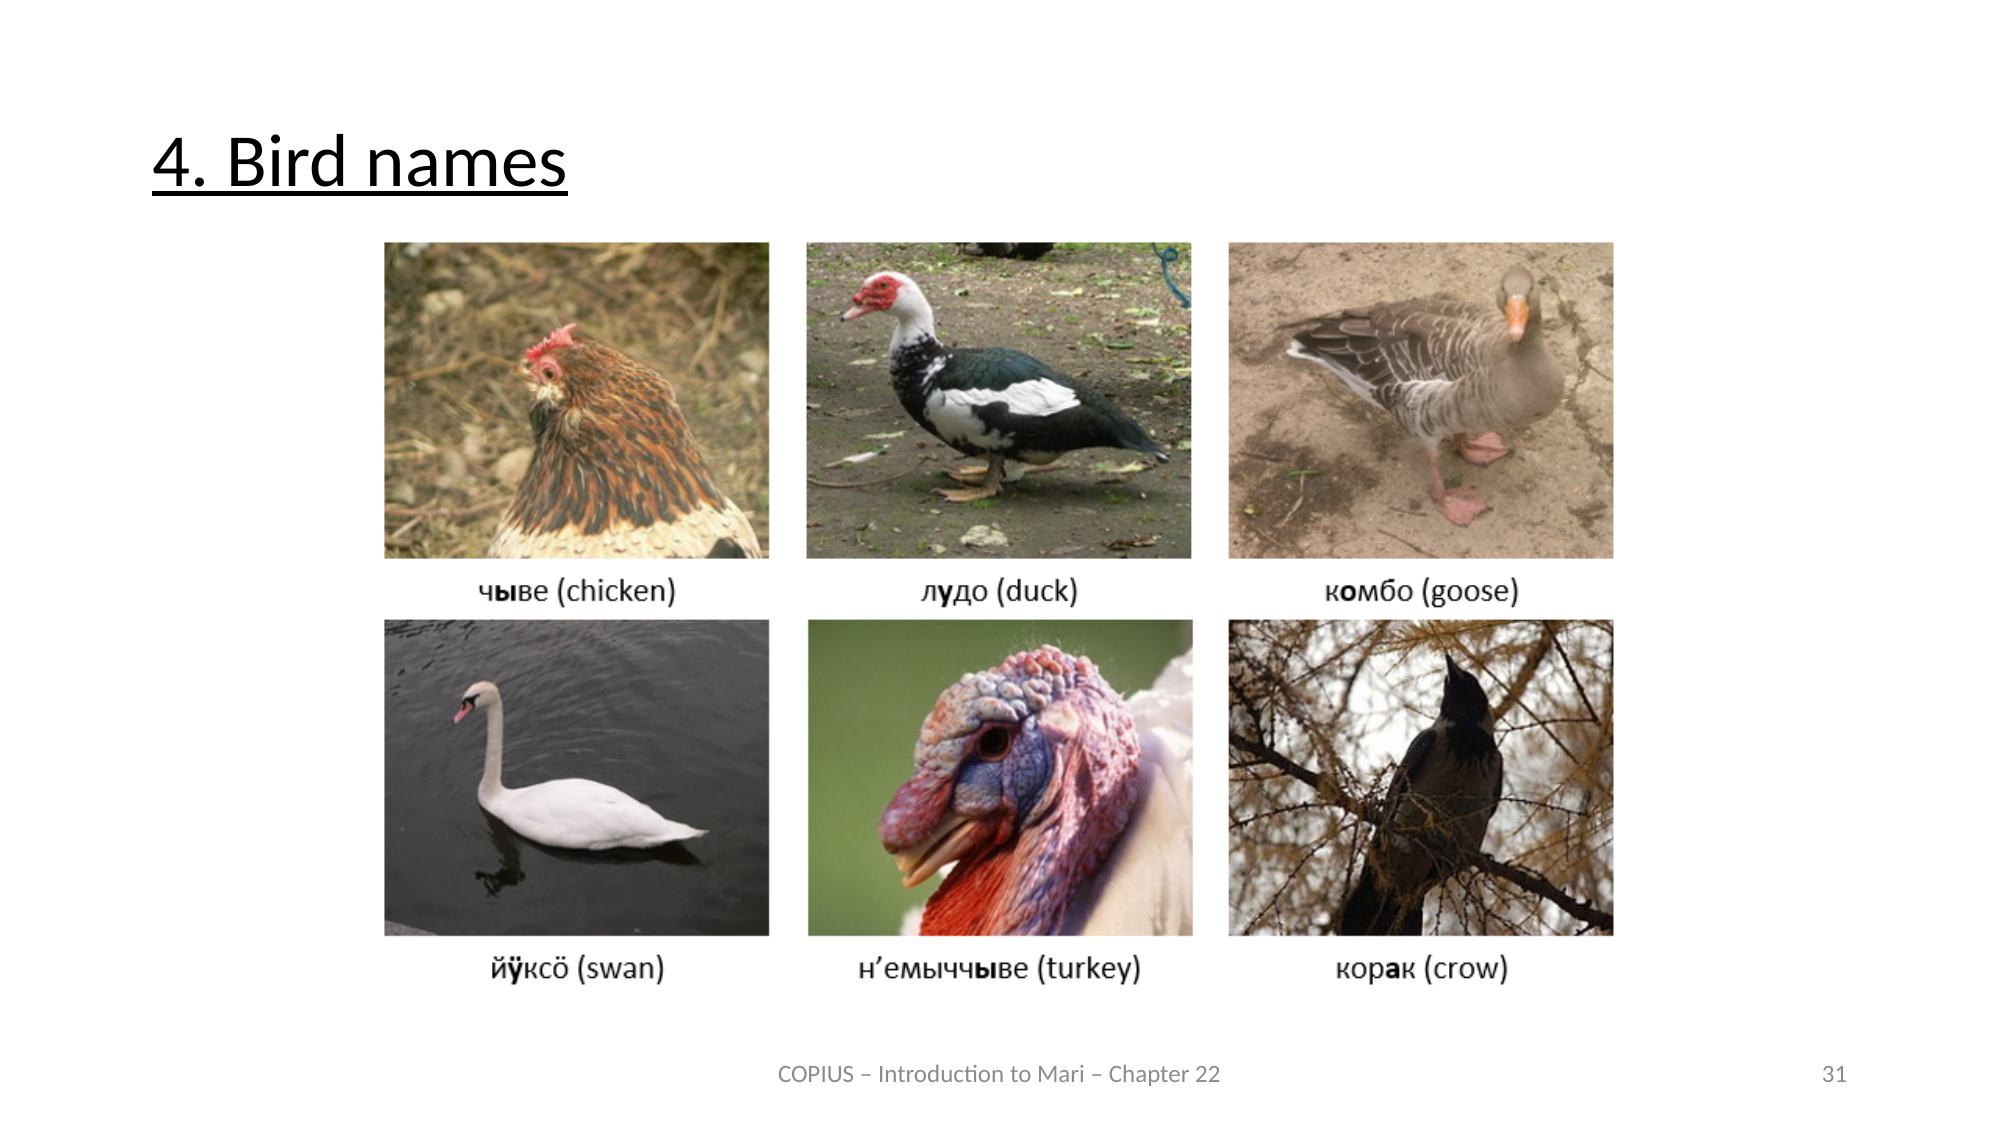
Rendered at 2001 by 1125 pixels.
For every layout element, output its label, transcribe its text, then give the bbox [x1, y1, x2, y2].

footer COPIUS – Introduction to Mari – Chapter 22 [662, 1042, 1338, 1103]
slide_number 31 [1412, 1042, 1863, 1103]
picture [380, 238, 1620, 991]
list 4. Bird names [137, 113, 1863, 239]
